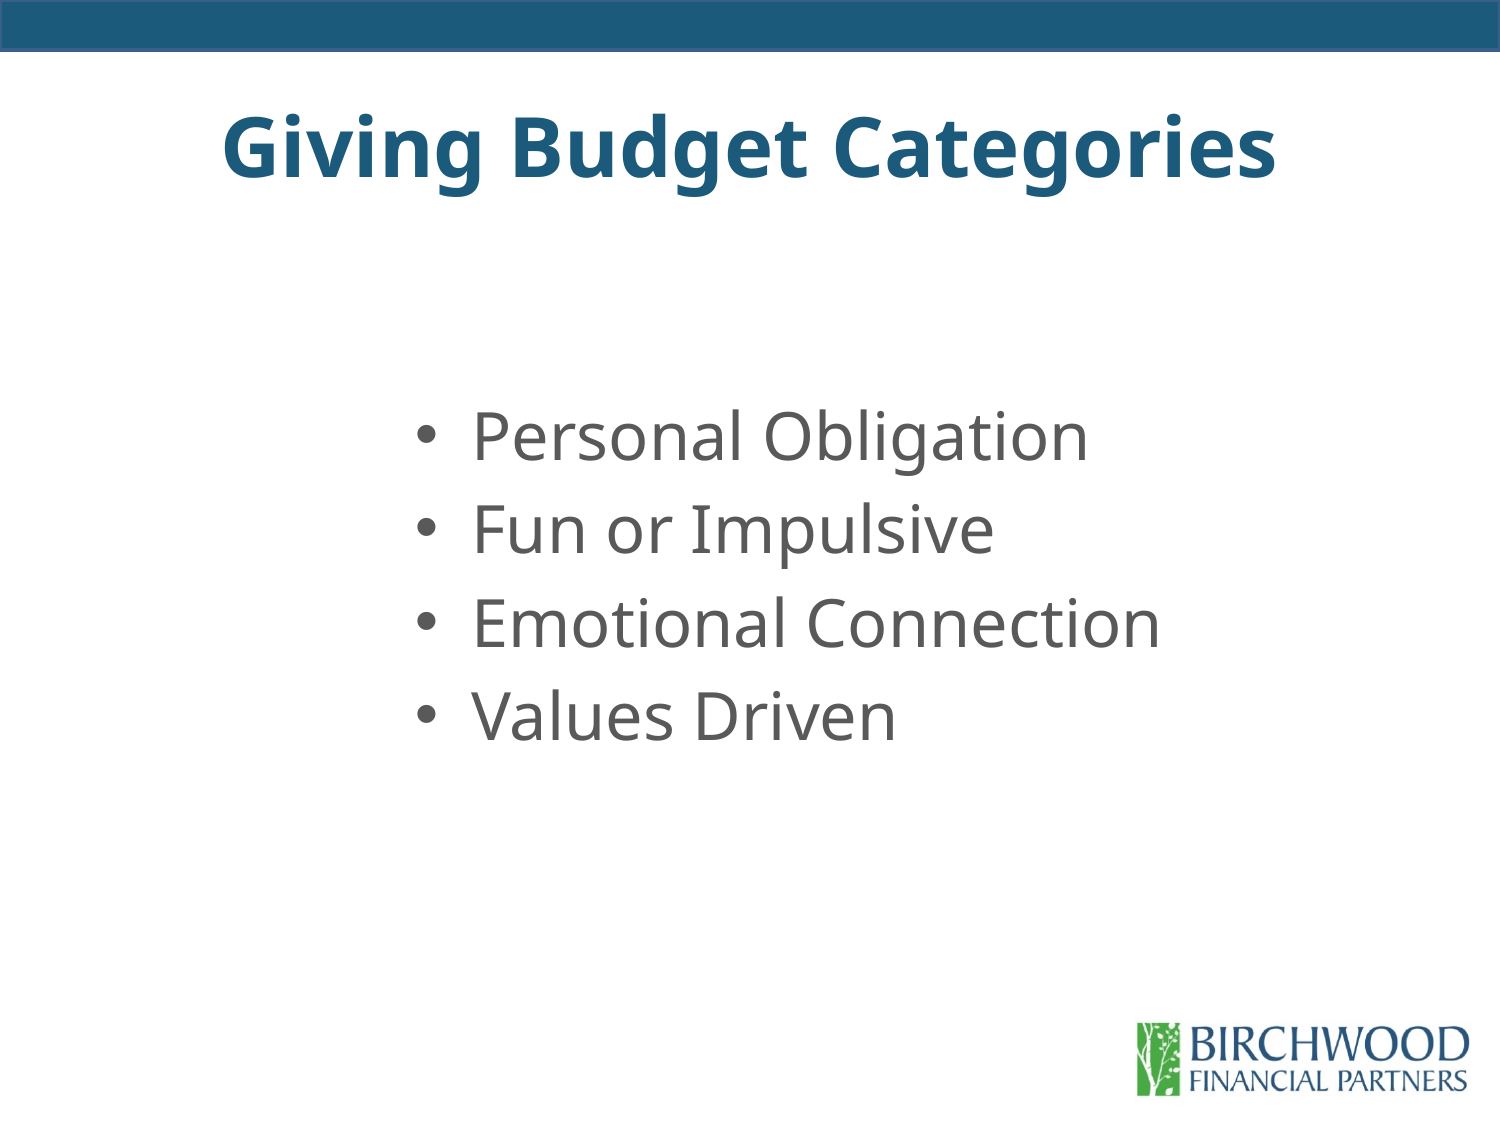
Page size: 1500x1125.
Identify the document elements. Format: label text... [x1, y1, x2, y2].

title Giving Budget Categories [75, 50, 1425, 238]
list Personal Obligation Fun or Impulsive Emotional Connection Values Driven [399, 262, 1400, 1005]
picture [1112, 1008, 1488, 1113]
